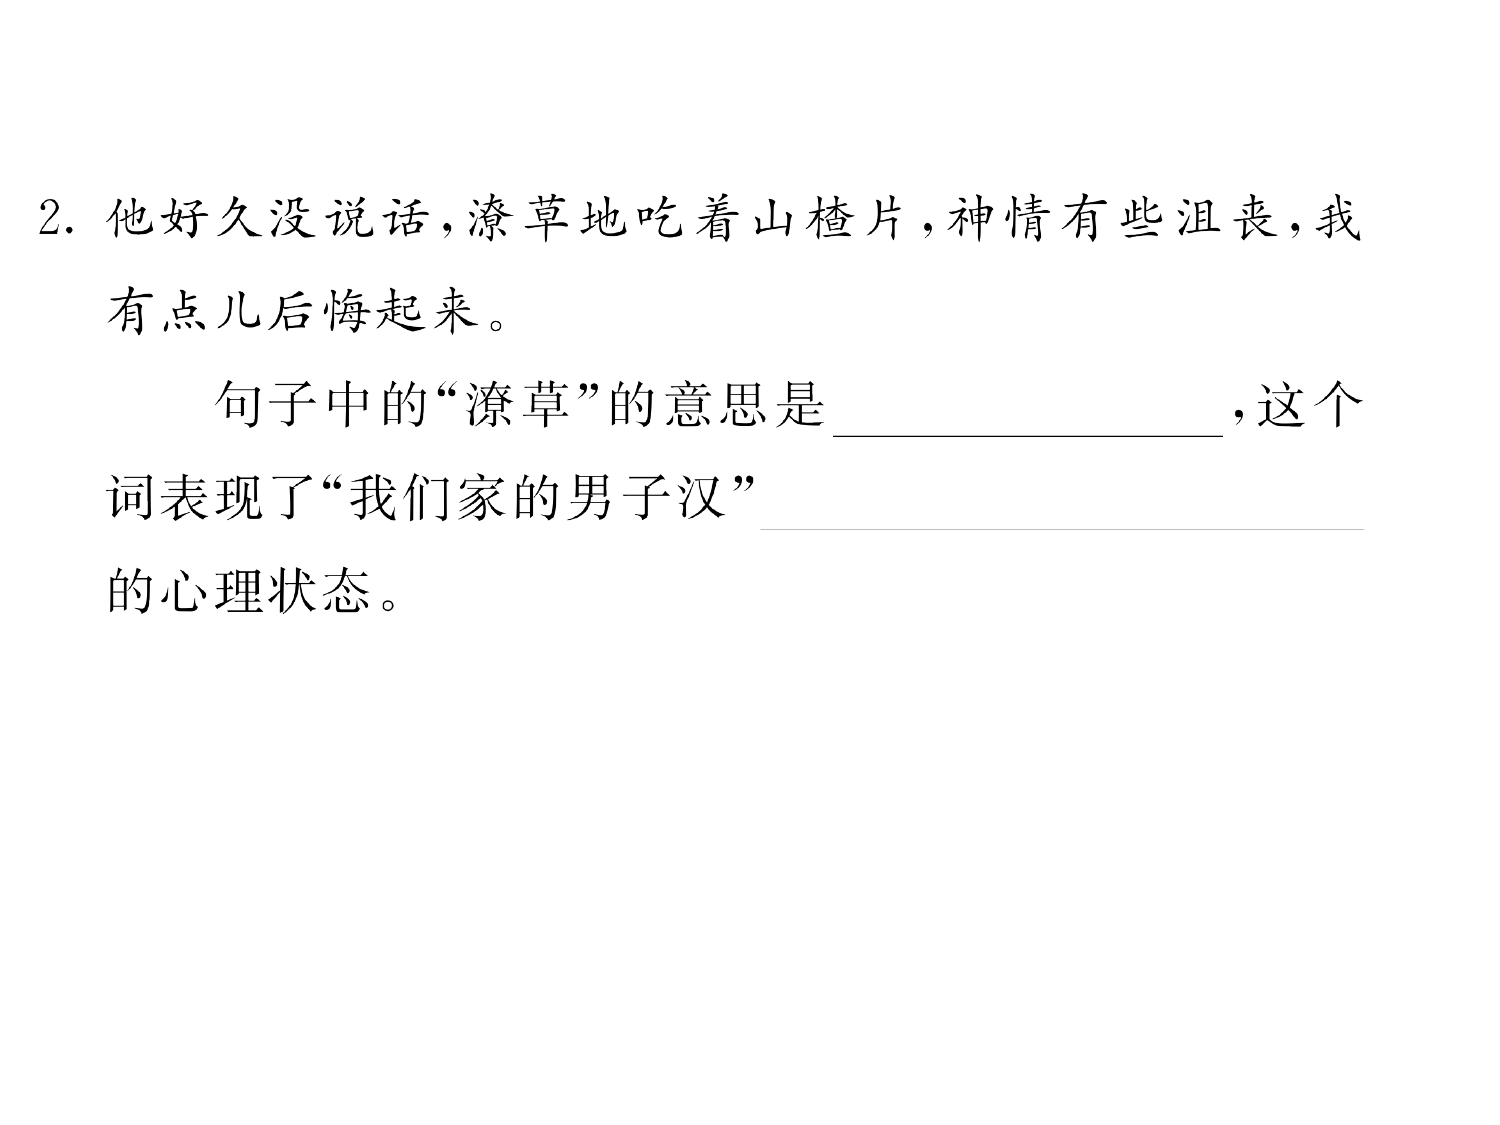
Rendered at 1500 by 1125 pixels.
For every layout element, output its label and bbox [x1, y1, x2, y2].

picture [35, 177, 1453, 635]
